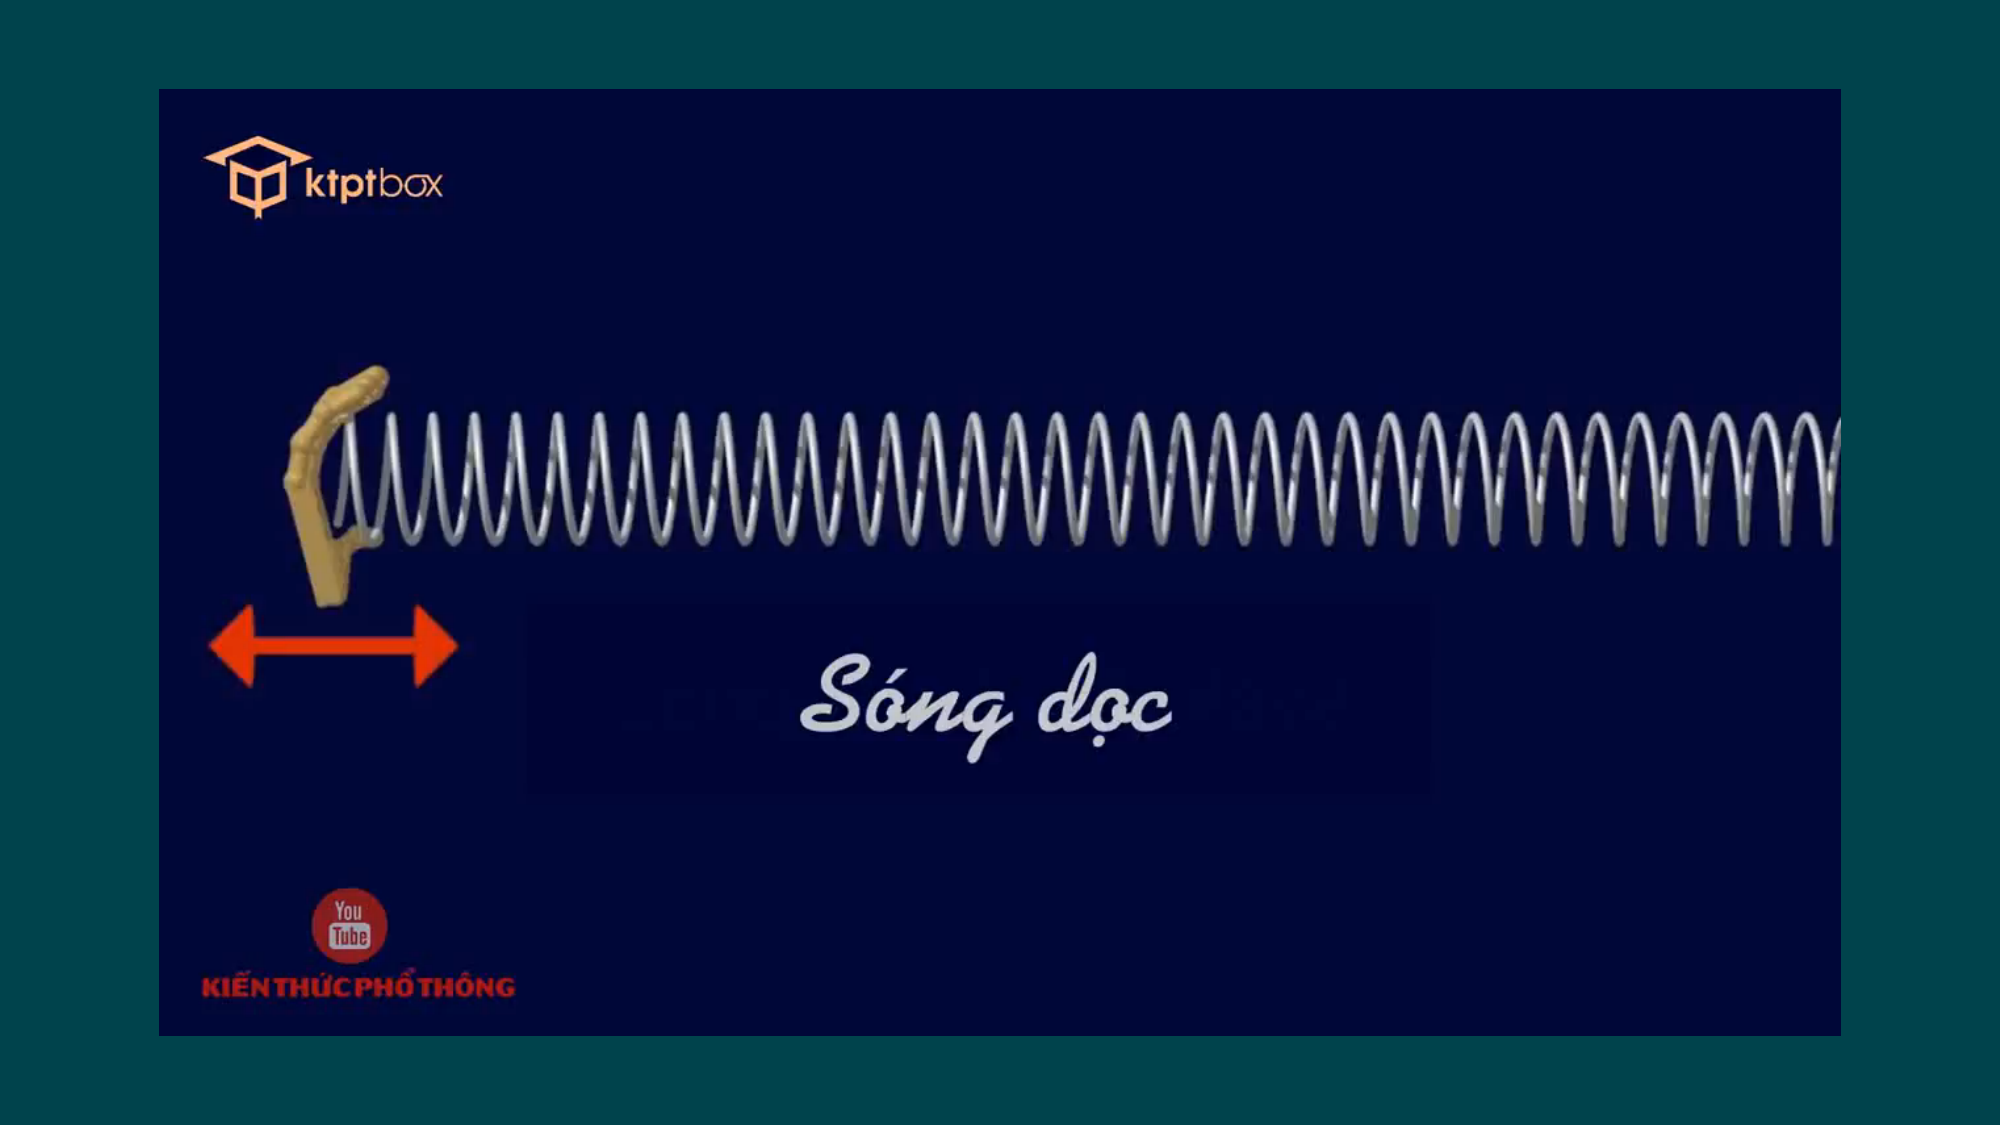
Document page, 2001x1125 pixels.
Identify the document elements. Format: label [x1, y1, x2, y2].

picture [159, 89, 1841, 1036]
